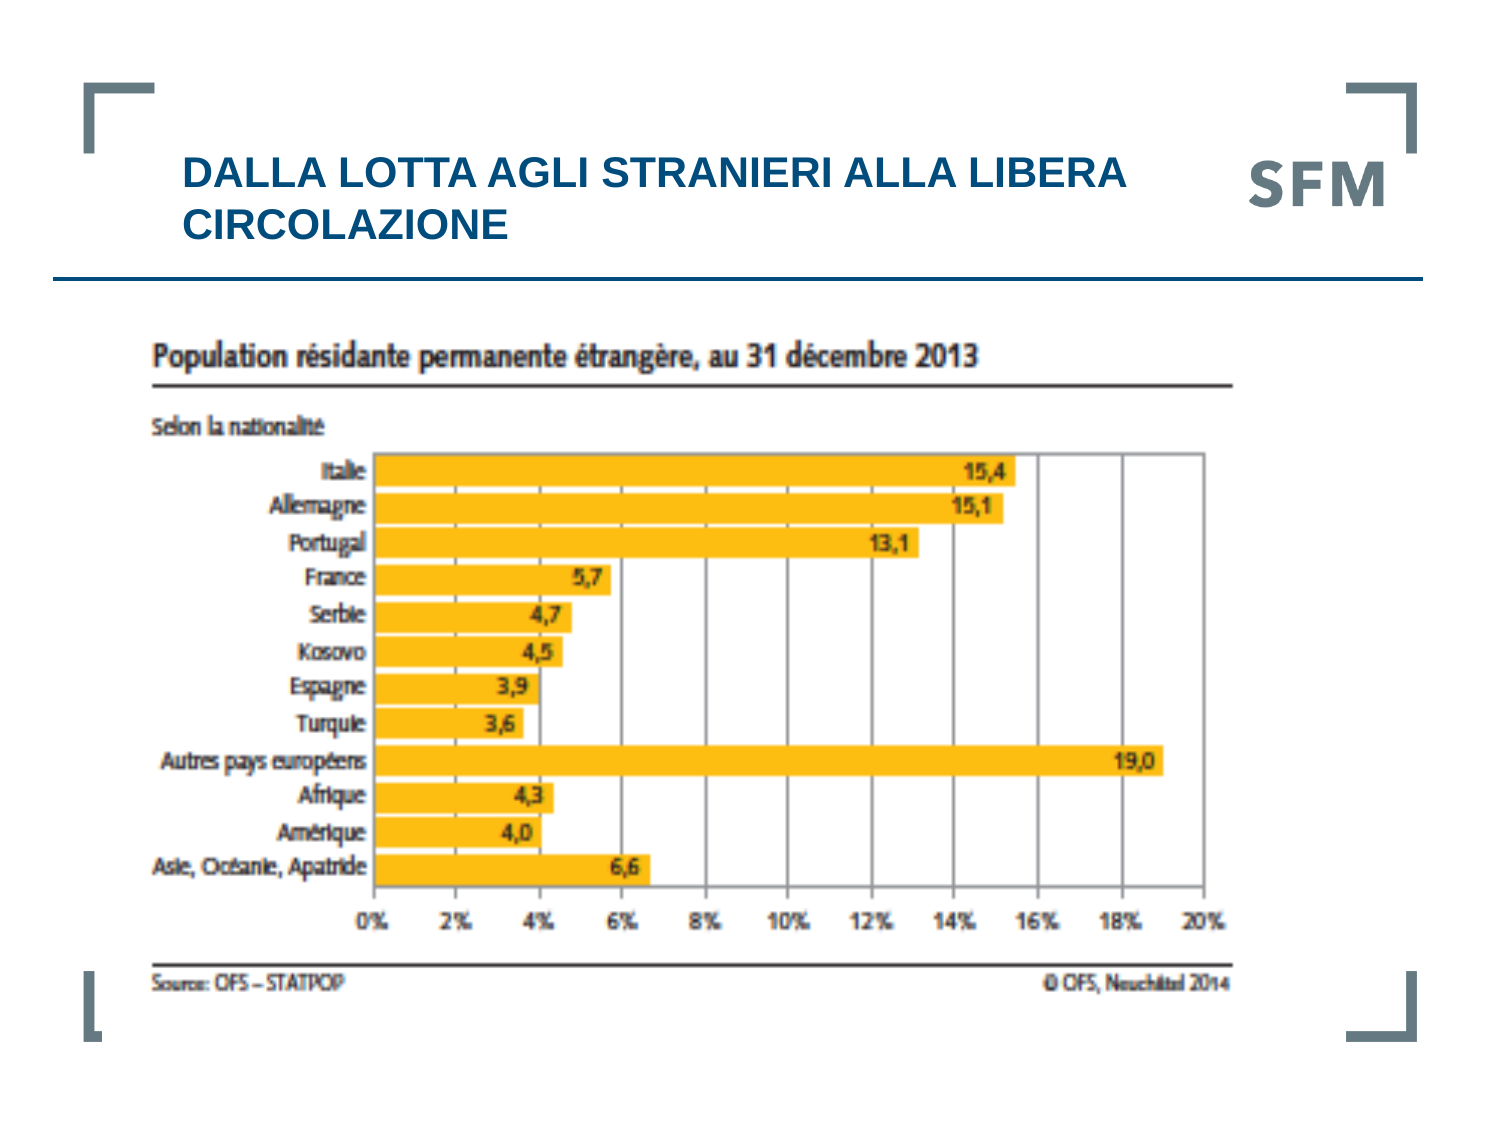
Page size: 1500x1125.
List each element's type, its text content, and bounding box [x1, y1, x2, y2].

list Dalla Lotta agli stranieri alla libera circolazione [112, 137, 1318, 256]
picture [0, 0, 1500, 1125]
